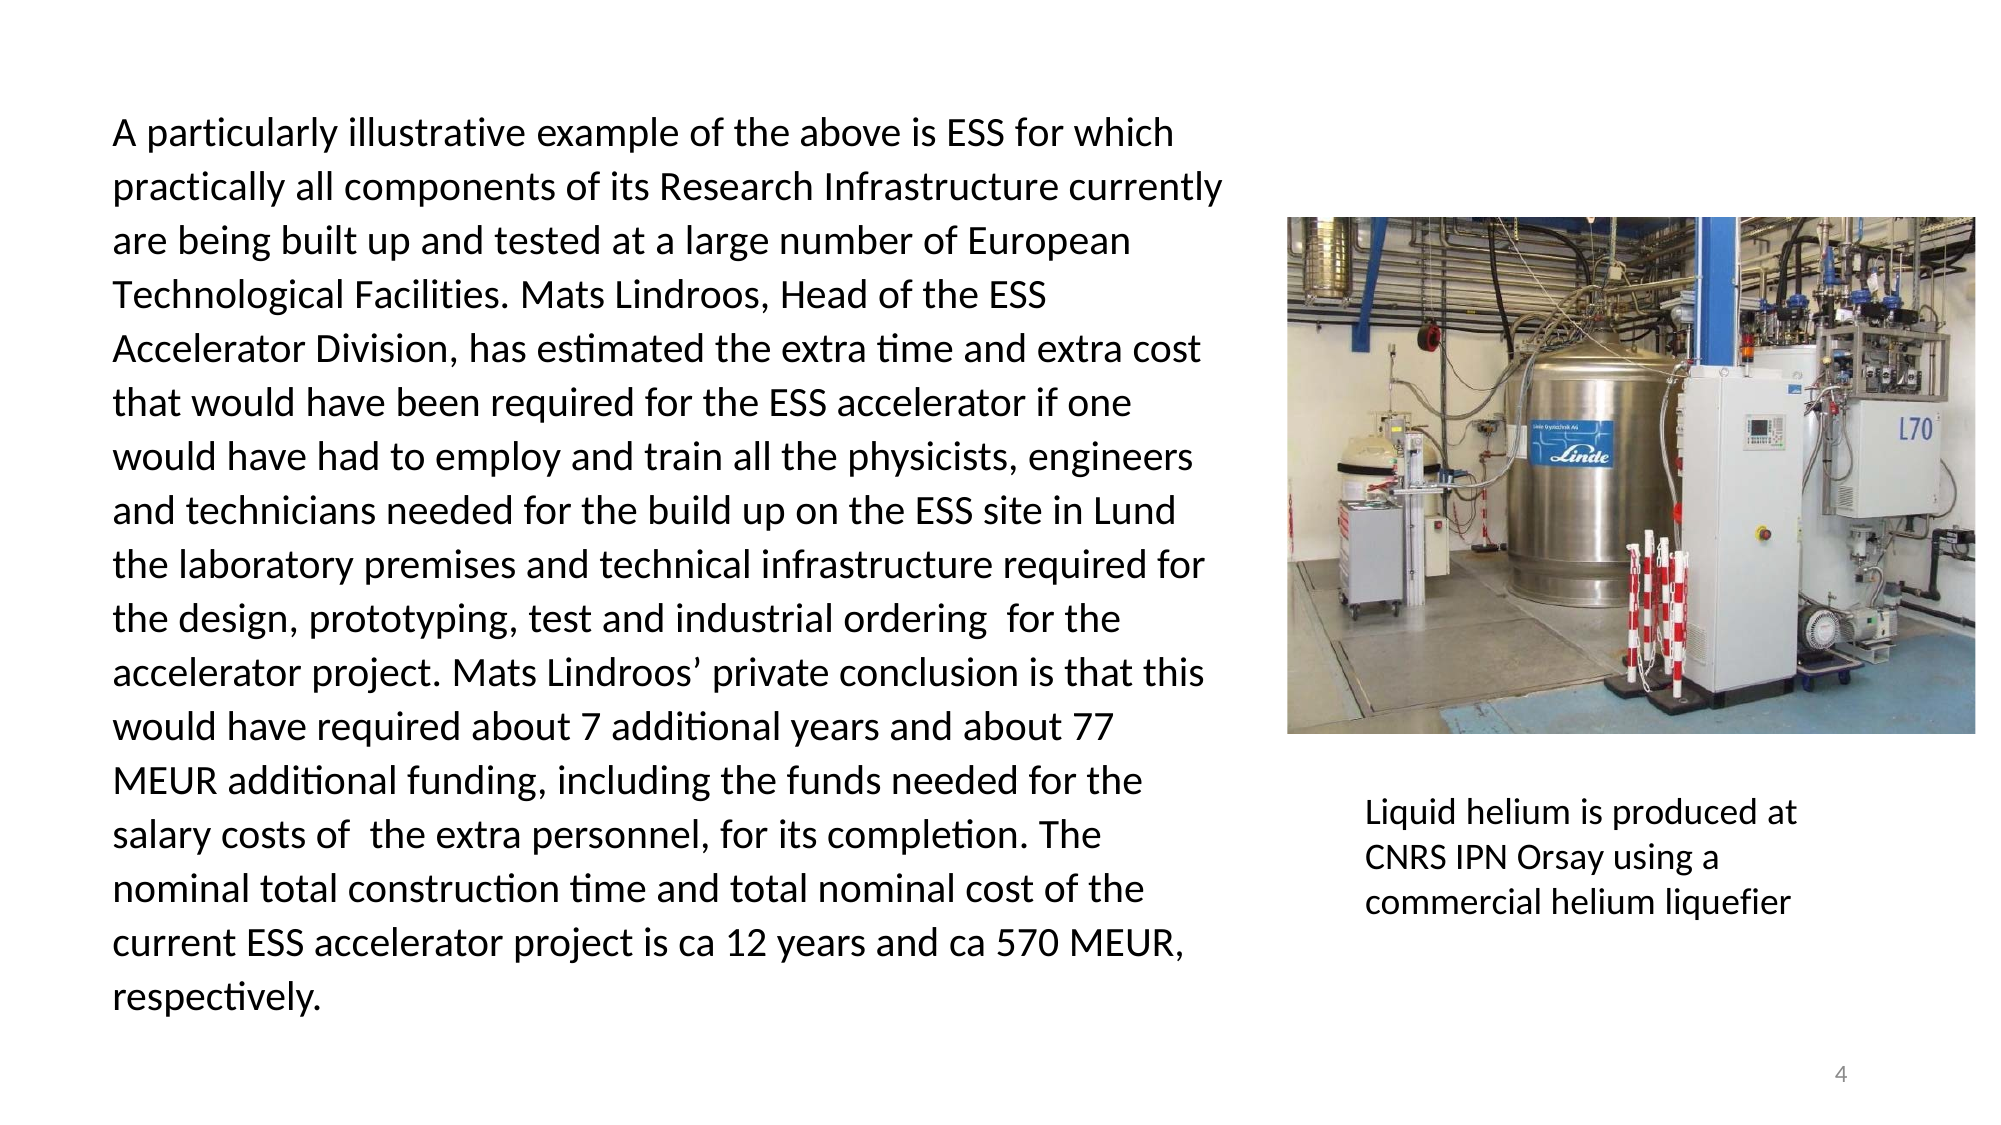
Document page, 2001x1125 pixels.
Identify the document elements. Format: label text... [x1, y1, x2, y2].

text_box Liquid helium is produced at CNRS IPN Orsay using a commercial helium liquefier [1362, 787, 1889, 923]
text_box [1287, 217, 1976, 734]
text_box A particularly illustrative example of the above is ESS for which practically all components of its Research Infrastructure currently are being built up and tested at a large number of European Technological Facilities. Mats Lindroos, Head of the ESS Accelerator Division, has estimated the extra time and extra cost that would have been required for the ESS accelerator if one would have had to employ and train all the physicists, engineers and technicians needed for the build up on the ESS site in Lund the laboratory premises and technical infrastructure required for the design, prototyping, test and industrial ordering for the accelerator project. Mats Lindroos’ private conclusion is that this would have required about 7 additional years and about 77 MEUR additional funding, including the funds needed for the salary costs of the extra personnel, for its completion. The nominal total construction time and total nominal cost of the current ESS accelerator project is ca 12 years and ca 570 MEUR, respectively. [110, 100, 1224, 1069]
slide_number 4 [1412, 1042, 1863, 1103]
